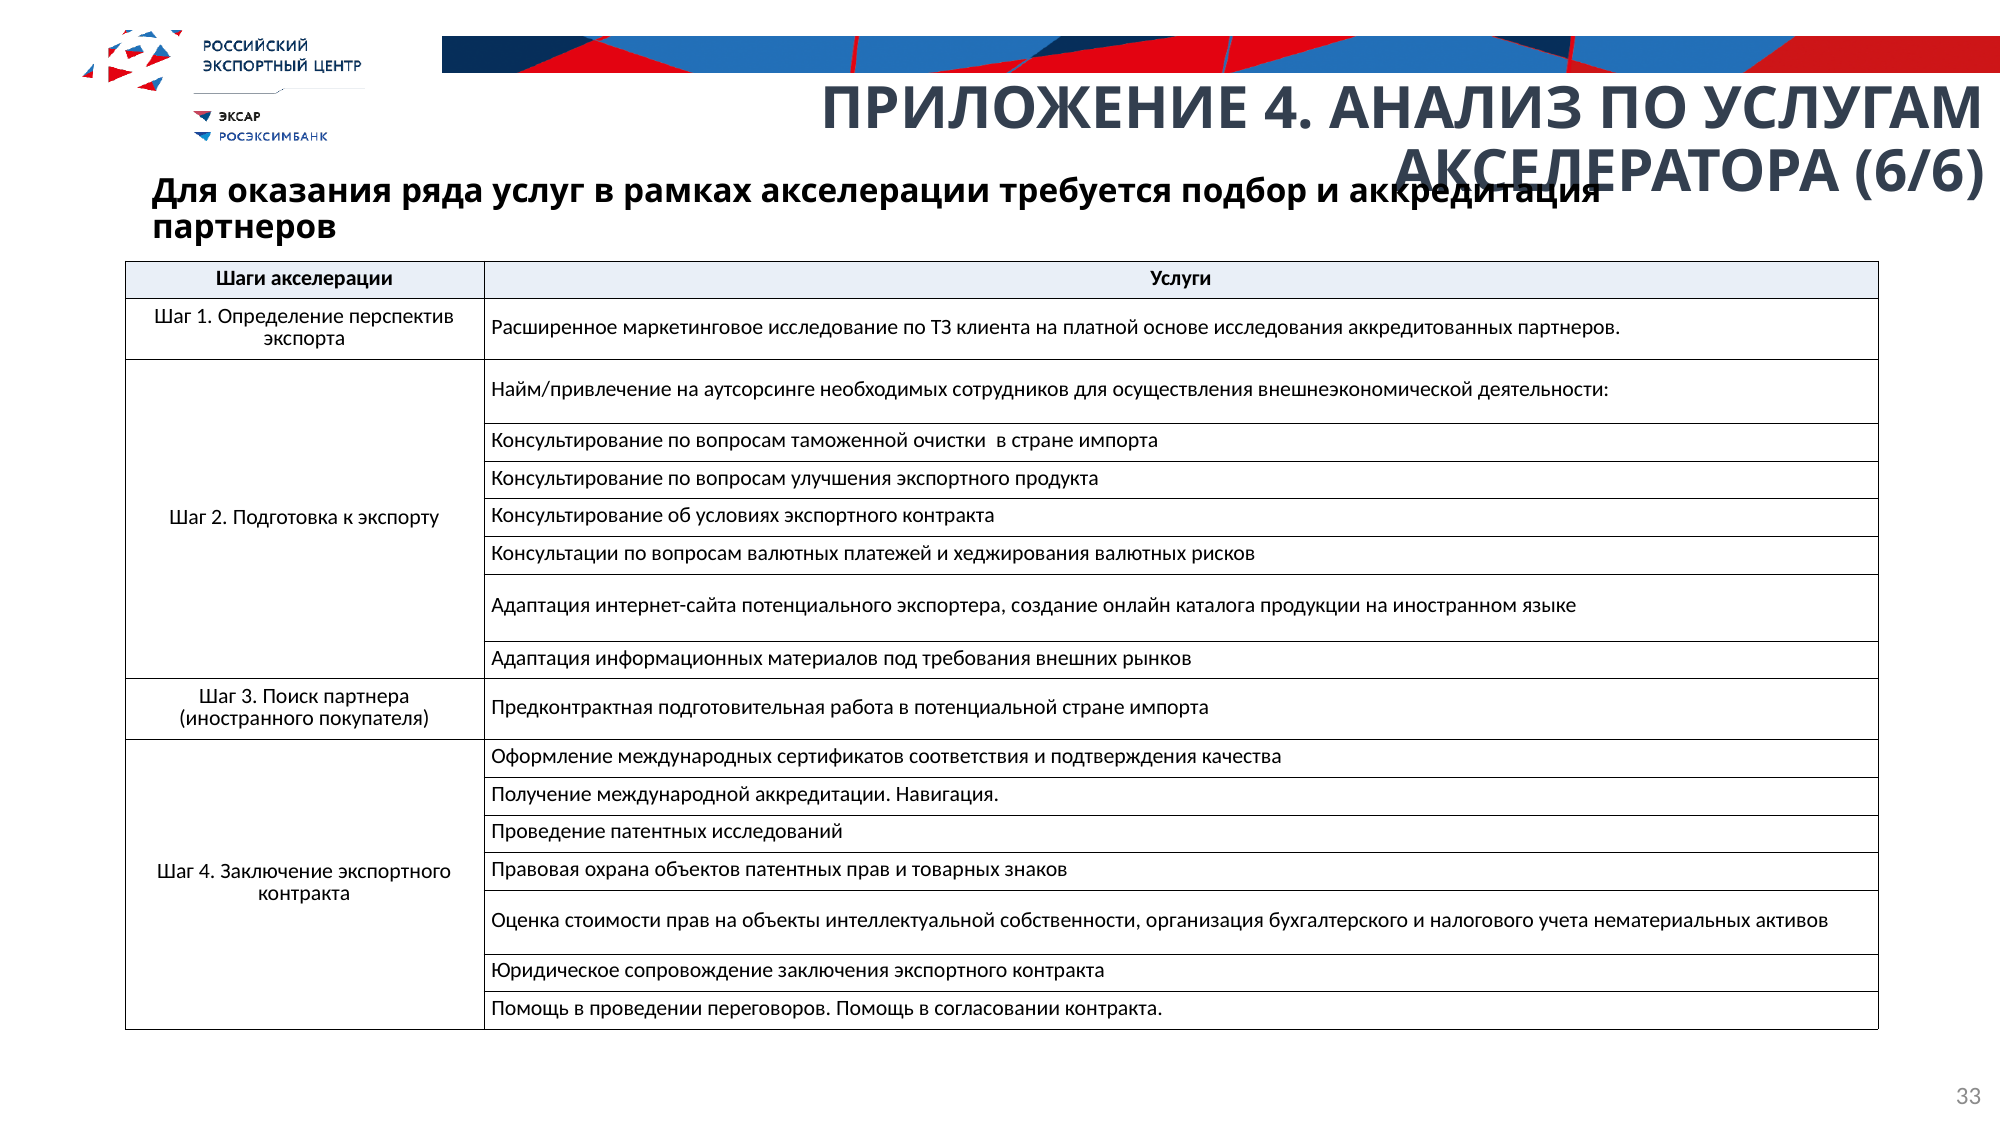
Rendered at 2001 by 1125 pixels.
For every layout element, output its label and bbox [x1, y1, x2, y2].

table_cell [485, 575, 1878, 641]
picture [442, 36, 2000, 73]
table_cell [485, 424, 1878, 461]
picture [82, 30, 365, 141]
table_header [126, 262, 484, 298]
table_cell [485, 299, 1878, 359]
table_cell [126, 740, 484, 1029]
table_cell [485, 679, 1878, 739]
table_cell [485, 499, 1878, 536]
text_box [137, 70, 2000, 261]
table_cell [485, 778, 1878, 815]
table_cell [485, 360, 1878, 423]
table_cell [485, 992, 1878, 1029]
table_cell [485, 462, 1878, 498]
table_cell [126, 679, 484, 739]
table_cell [485, 891, 1878, 954]
table_cell [485, 853, 1878, 890]
table_cell [485, 955, 1878, 991]
table_cell [485, 816, 1878, 852]
table_cell [126, 360, 484, 678]
table_cell [485, 740, 1878, 777]
table_cell [485, 537, 1878, 574]
table_cell [485, 642, 1878, 678]
table_header [485, 262, 1878, 298]
table_cell [126, 299, 484, 359]
slide_number [1546, 1065, 1997, 1125]
